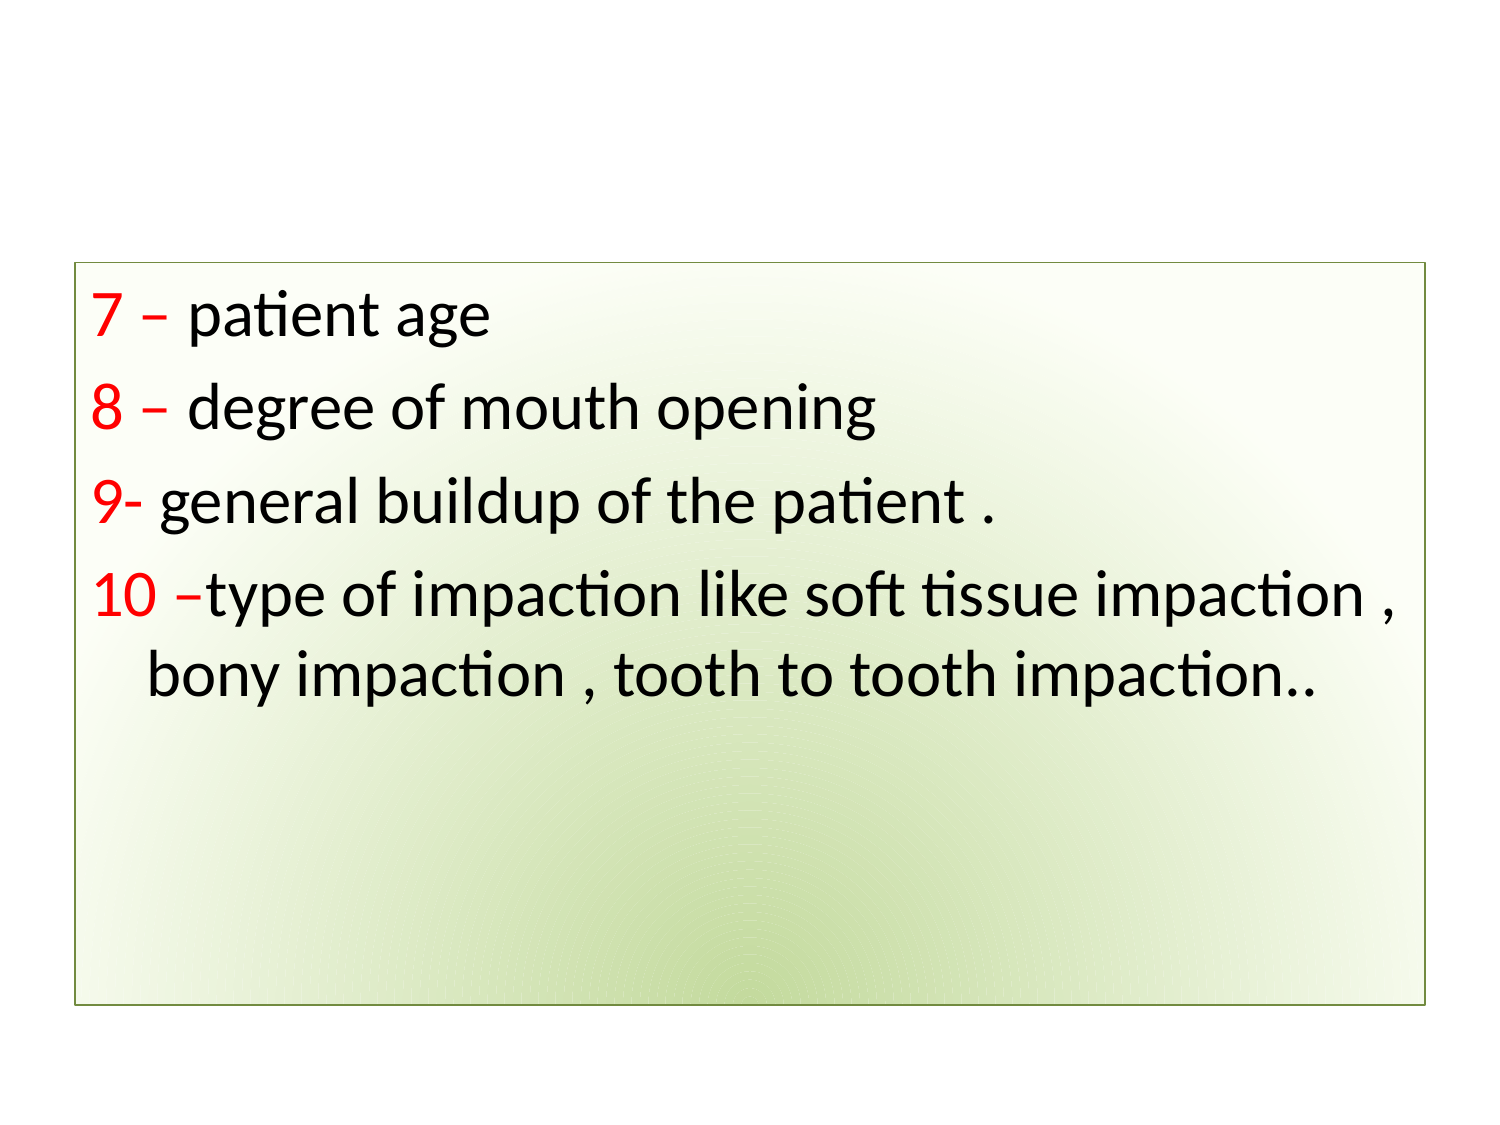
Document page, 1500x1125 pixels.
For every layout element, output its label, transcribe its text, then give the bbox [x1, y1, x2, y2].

list 7 – patient age 8 – degree of mouth opening 9- general buildup of the patient . 10 –type of impaction like soft tissue impaction , bony impaction , tooth to tooth impaction.. [74, 262, 1426, 1006]
